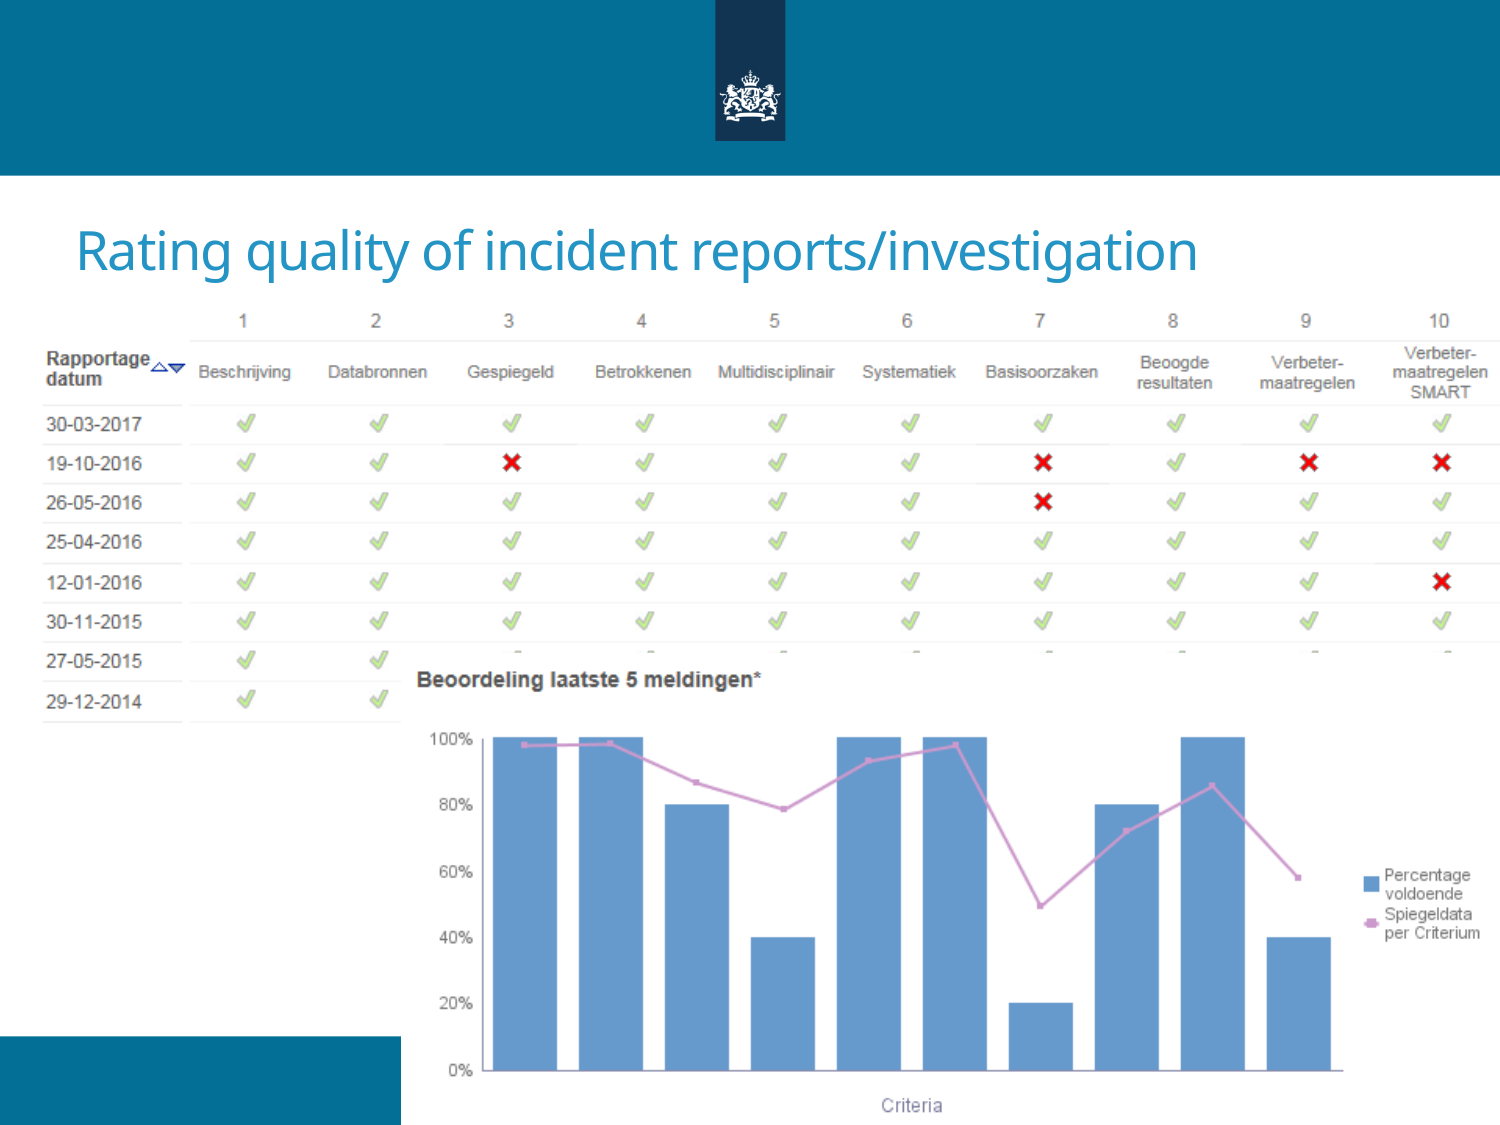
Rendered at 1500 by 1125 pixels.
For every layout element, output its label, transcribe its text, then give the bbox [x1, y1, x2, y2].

picture [37, 295, 1500, 1125]
picture [716, 0, 784, 140]
title Rating quality of incident reports/investigation [60, 201, 1348, 294]
